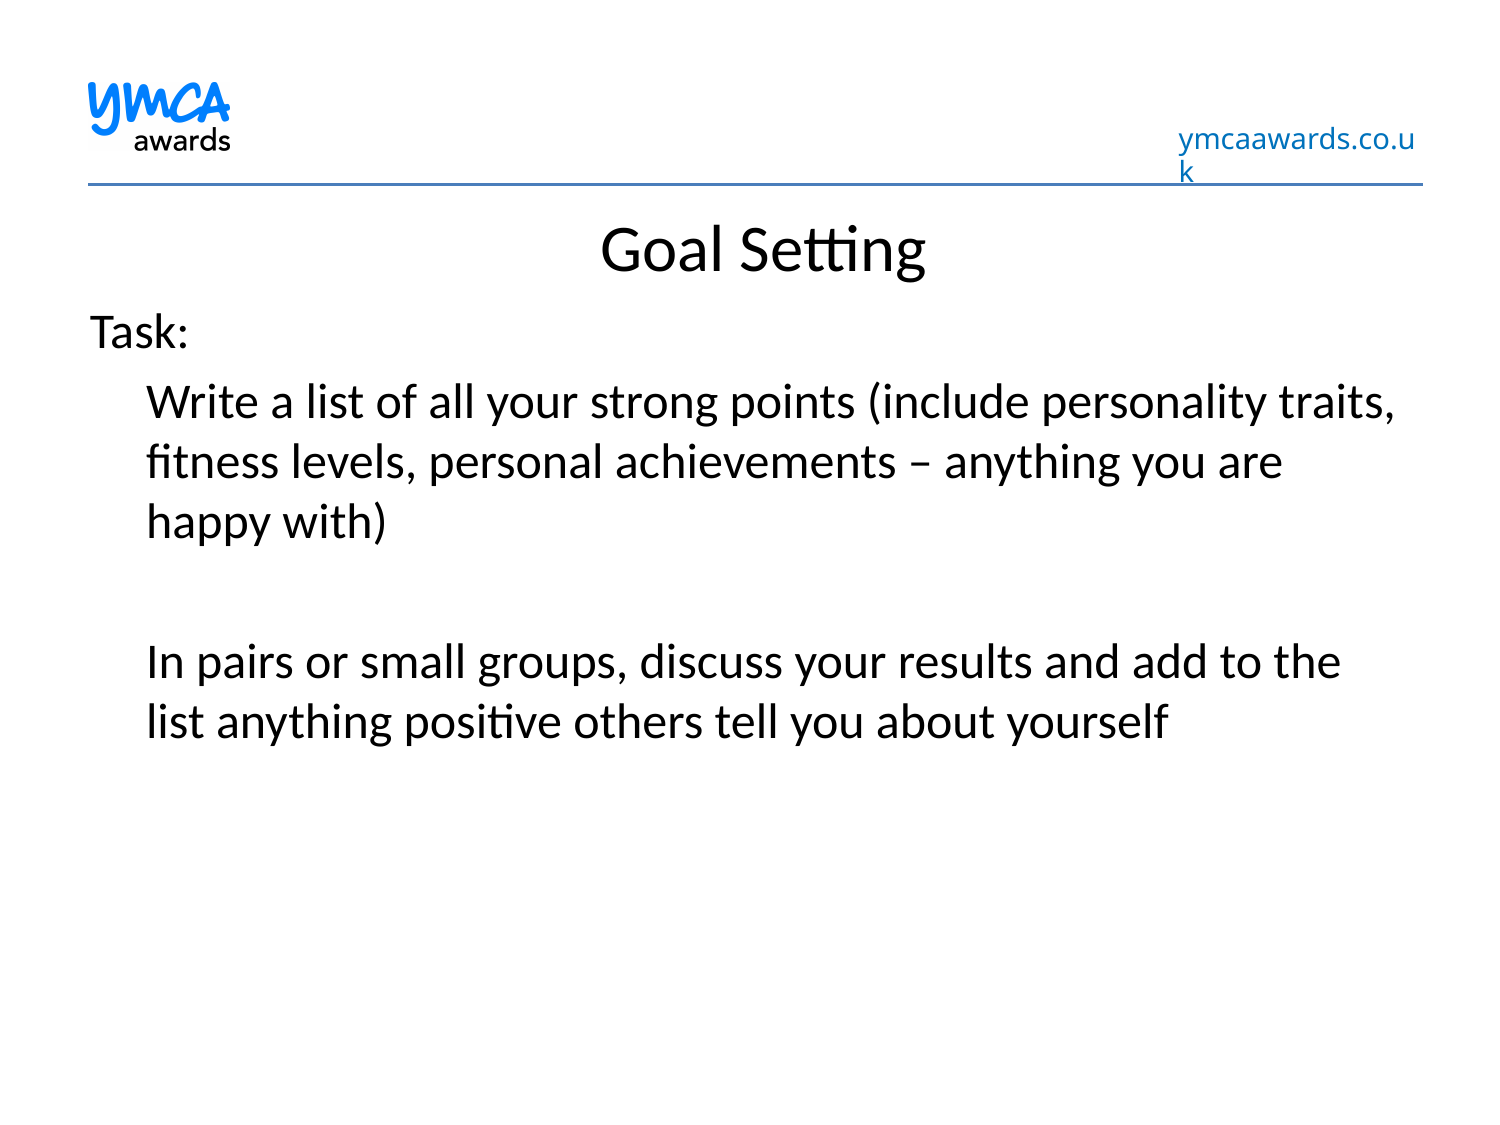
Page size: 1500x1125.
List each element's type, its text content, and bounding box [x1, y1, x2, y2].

picture [88, 82, 230, 151]
text_box Goal Setting [88, 197, 1439, 385]
text_box Task: Write a list of all your strong points (include personality traits, fitness levels, personal achievements – anything you are happy with) In pairs or small groups, discuss your results and add to the list anything positive others tell you about yourself [74, 290, 1425, 1047]
